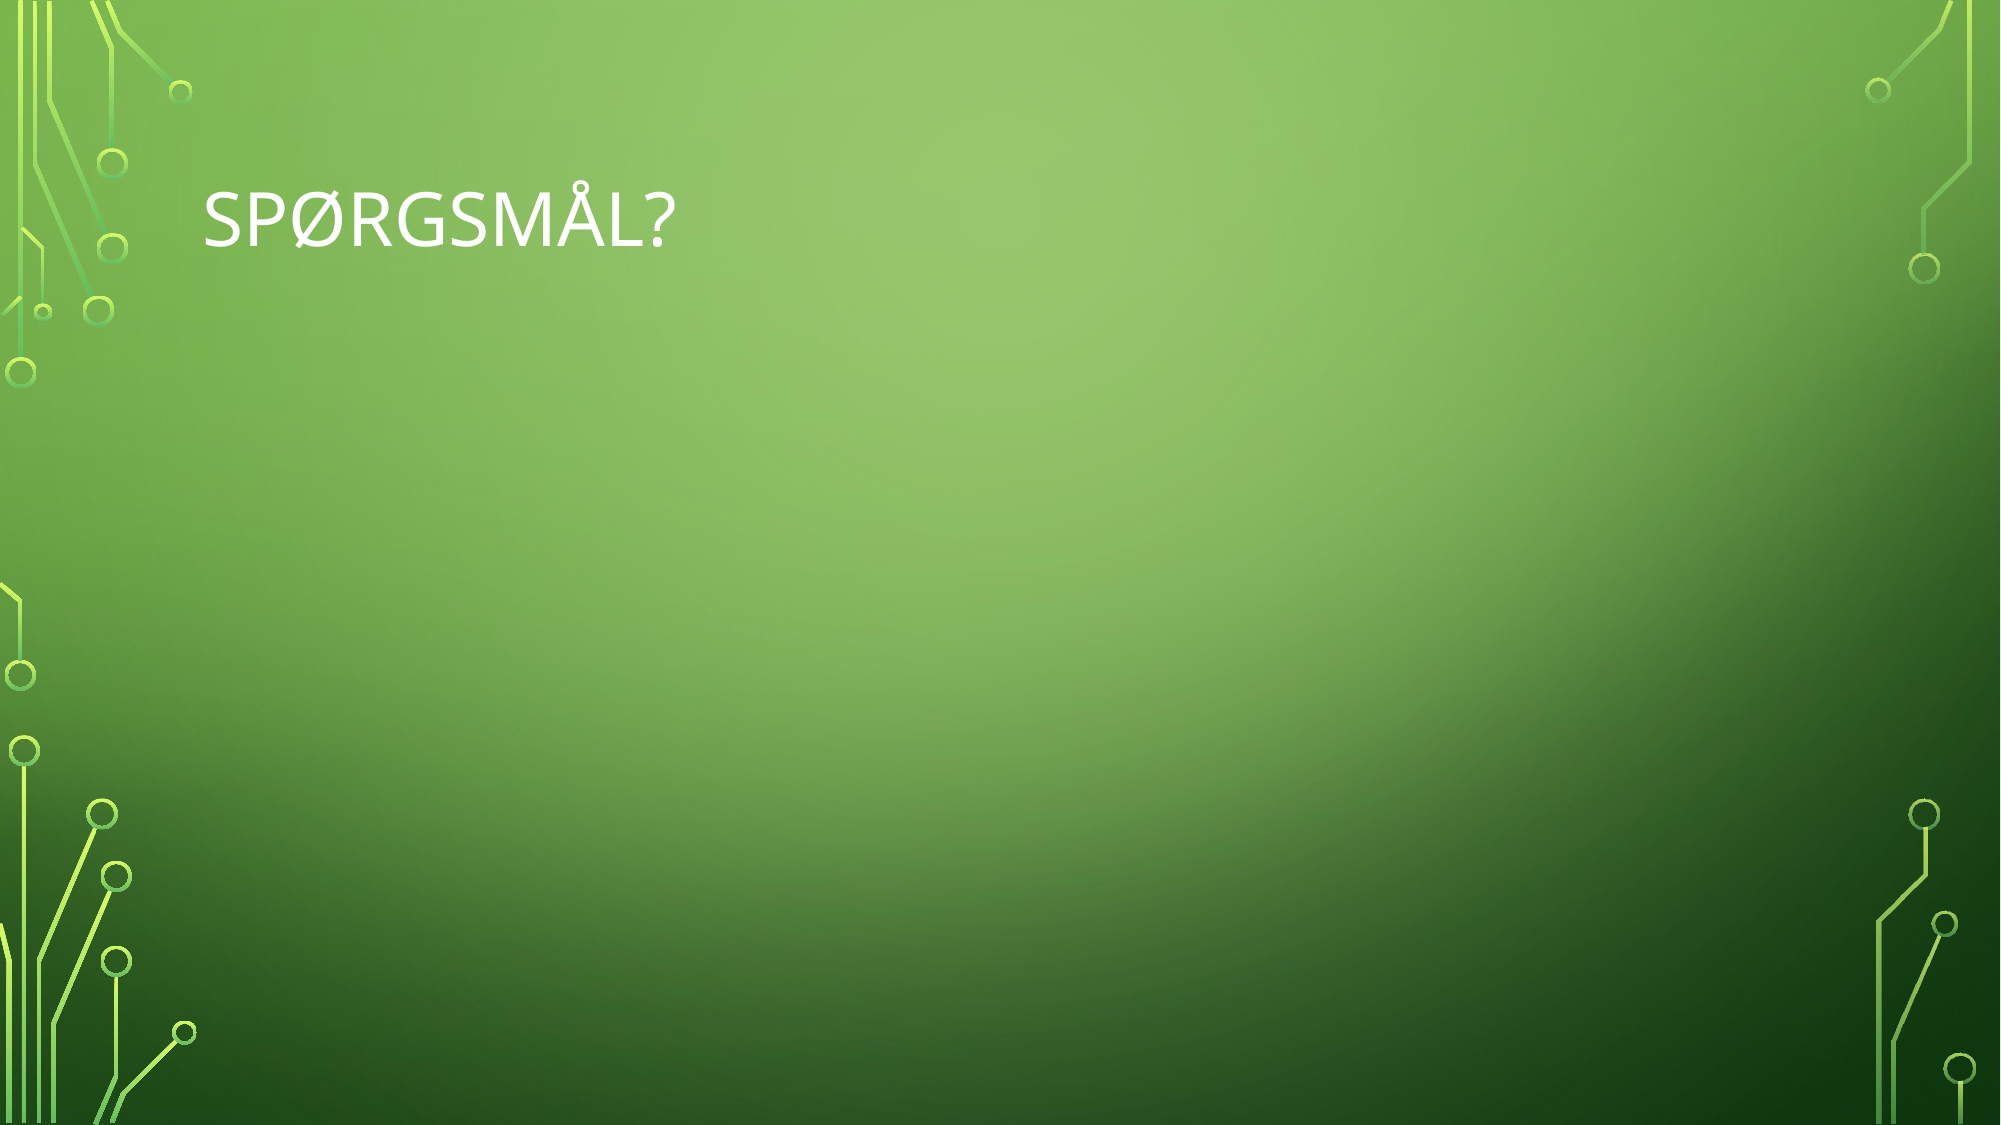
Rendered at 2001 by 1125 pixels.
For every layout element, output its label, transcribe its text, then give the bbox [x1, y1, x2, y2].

title Spørgsmål? [187, 101, 1813, 344]
